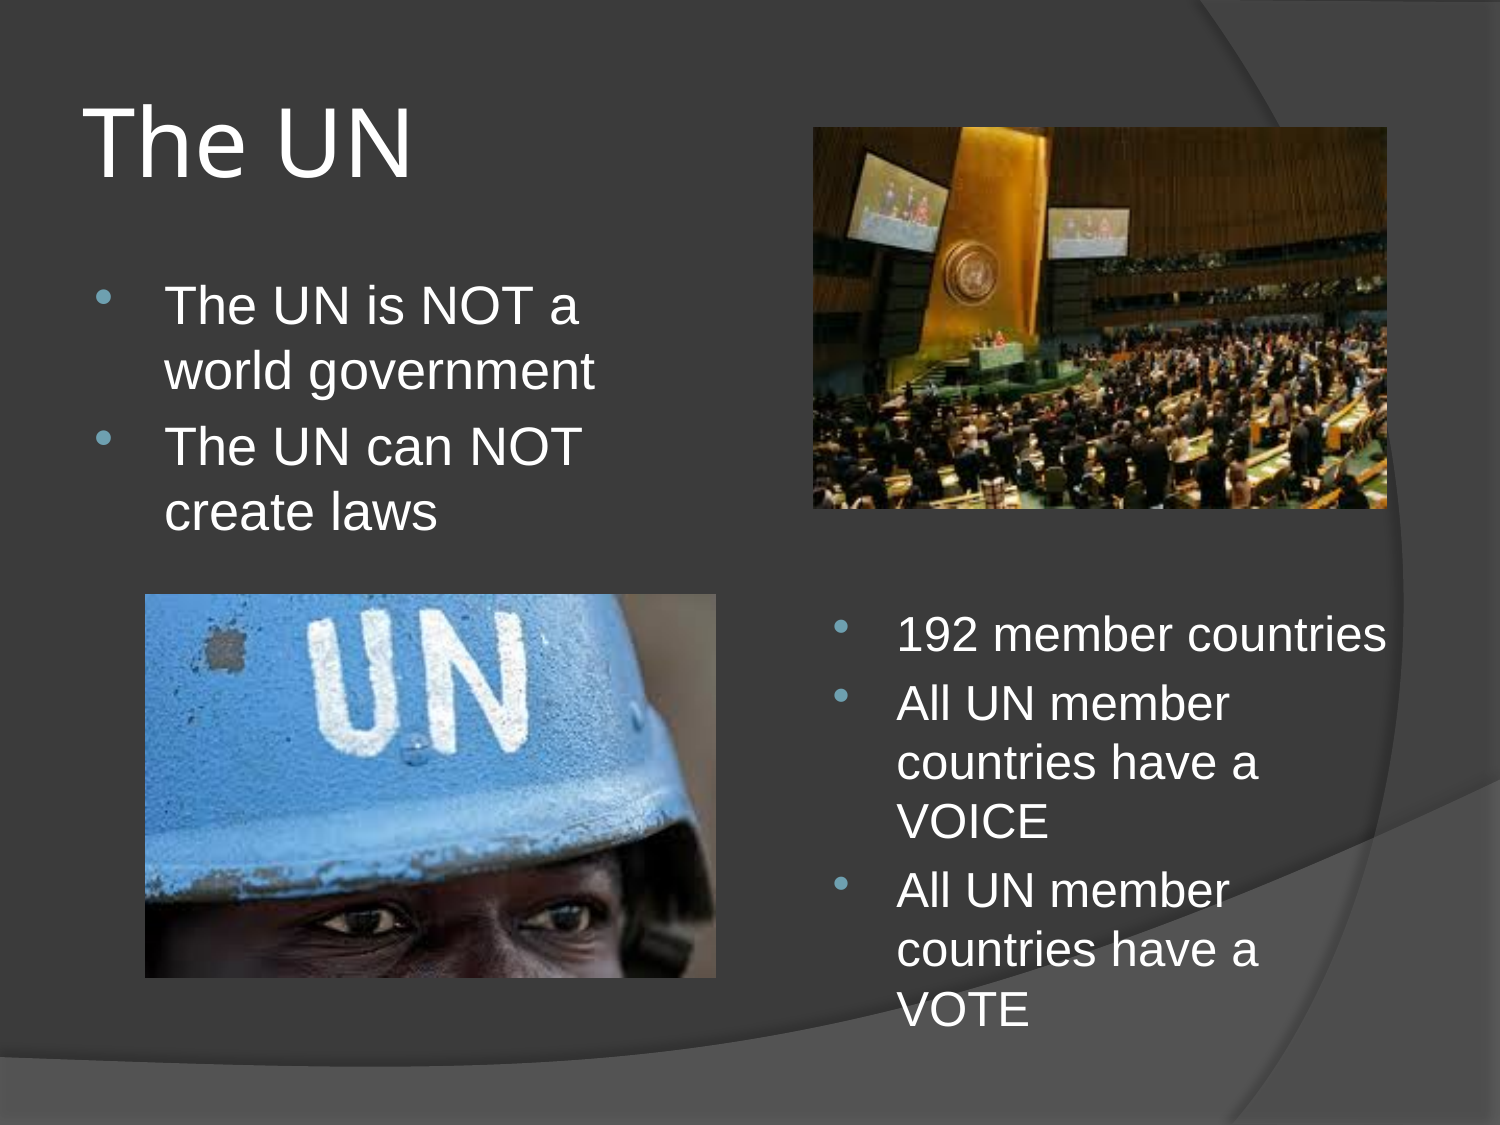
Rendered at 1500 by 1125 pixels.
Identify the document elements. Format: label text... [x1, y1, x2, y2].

picture [144, 594, 717, 978]
picture [813, 127, 1387, 509]
list The UN is NOT a world government The UN can NOT create laws [75, 262, 675, 1005]
title The UN [75, 45, 1300, 233]
list 192 member countries All UN member countries have a VOICE All UN member countries have a VOTE [813, 594, 1414, 1066]
